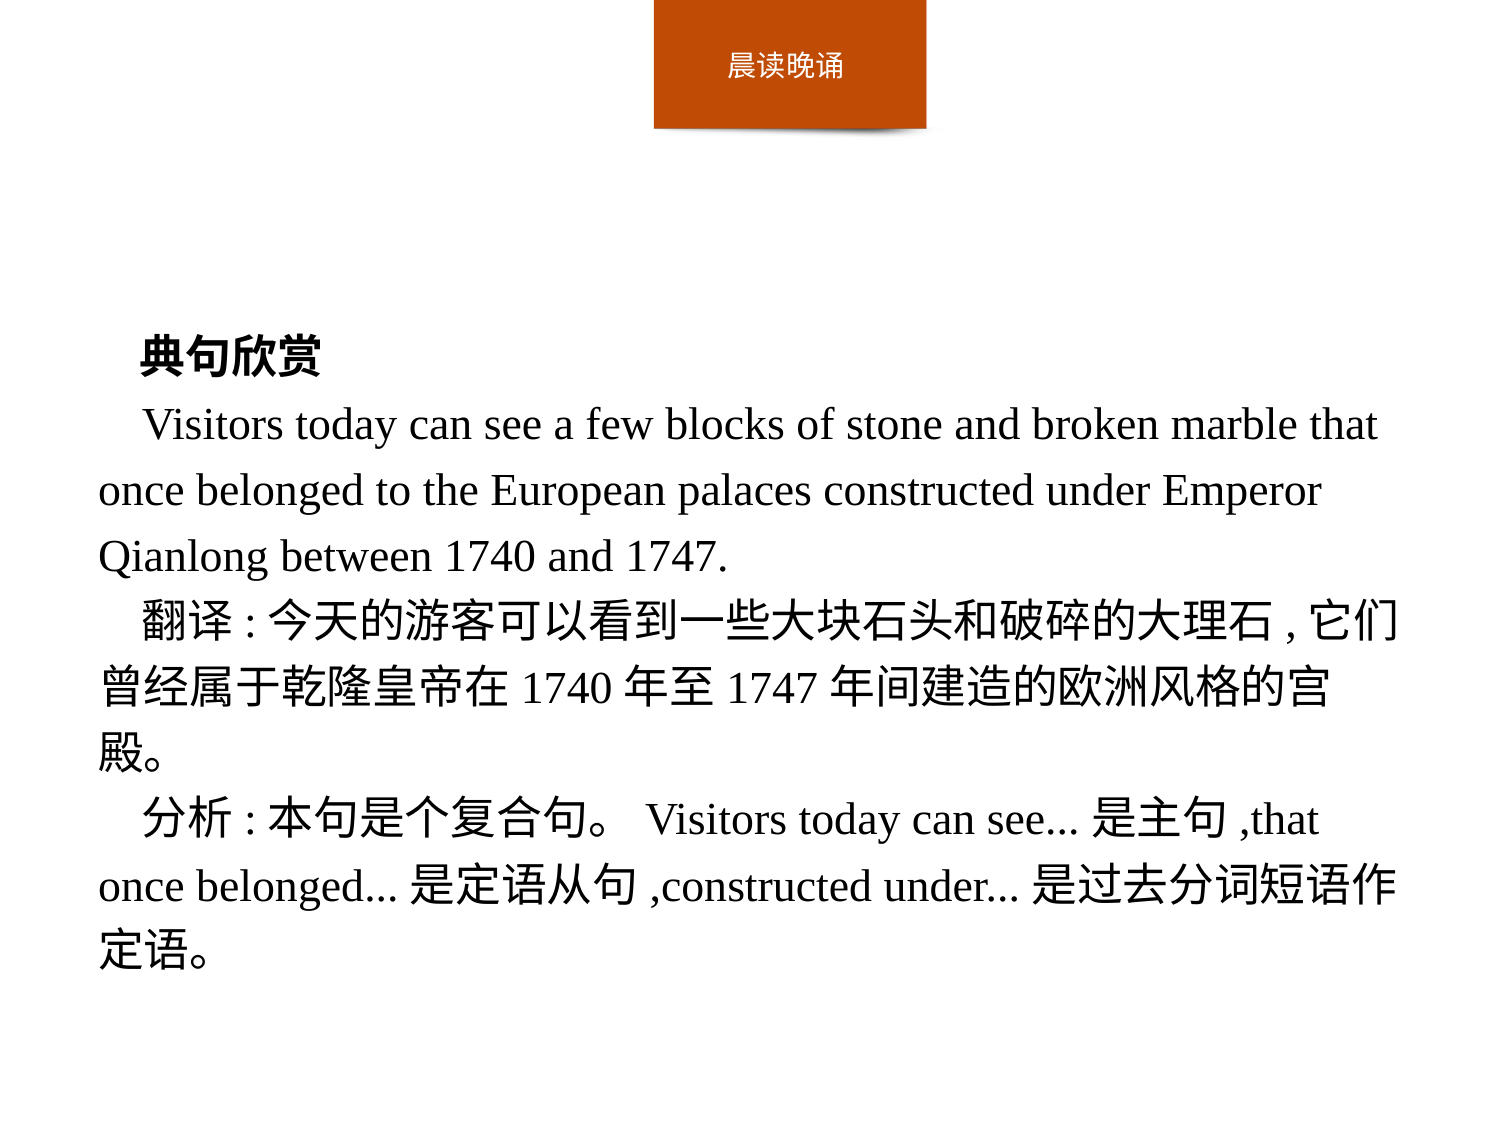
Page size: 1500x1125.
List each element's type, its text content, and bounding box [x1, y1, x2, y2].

picture [653, 0, 944, 140]
text_box 典句欣赏 Visitors today can see a few blocks of stone and broken marble that once belonged to the European palaces constructed under Emperor Qianlong between 1740 and 1747. 翻译:今天的游客可以看到一些大块石头和破碎的大理石,它们曾经属于乾隆皇帝在1740年至1747年间建造的欧洲风格的宫殿。 分析:本句是个复合句。Visitors today can see...是主句,that once belonged...是定语从句,constructed under...是过去分词短语作定语。 [83, 309, 1417, 984]
